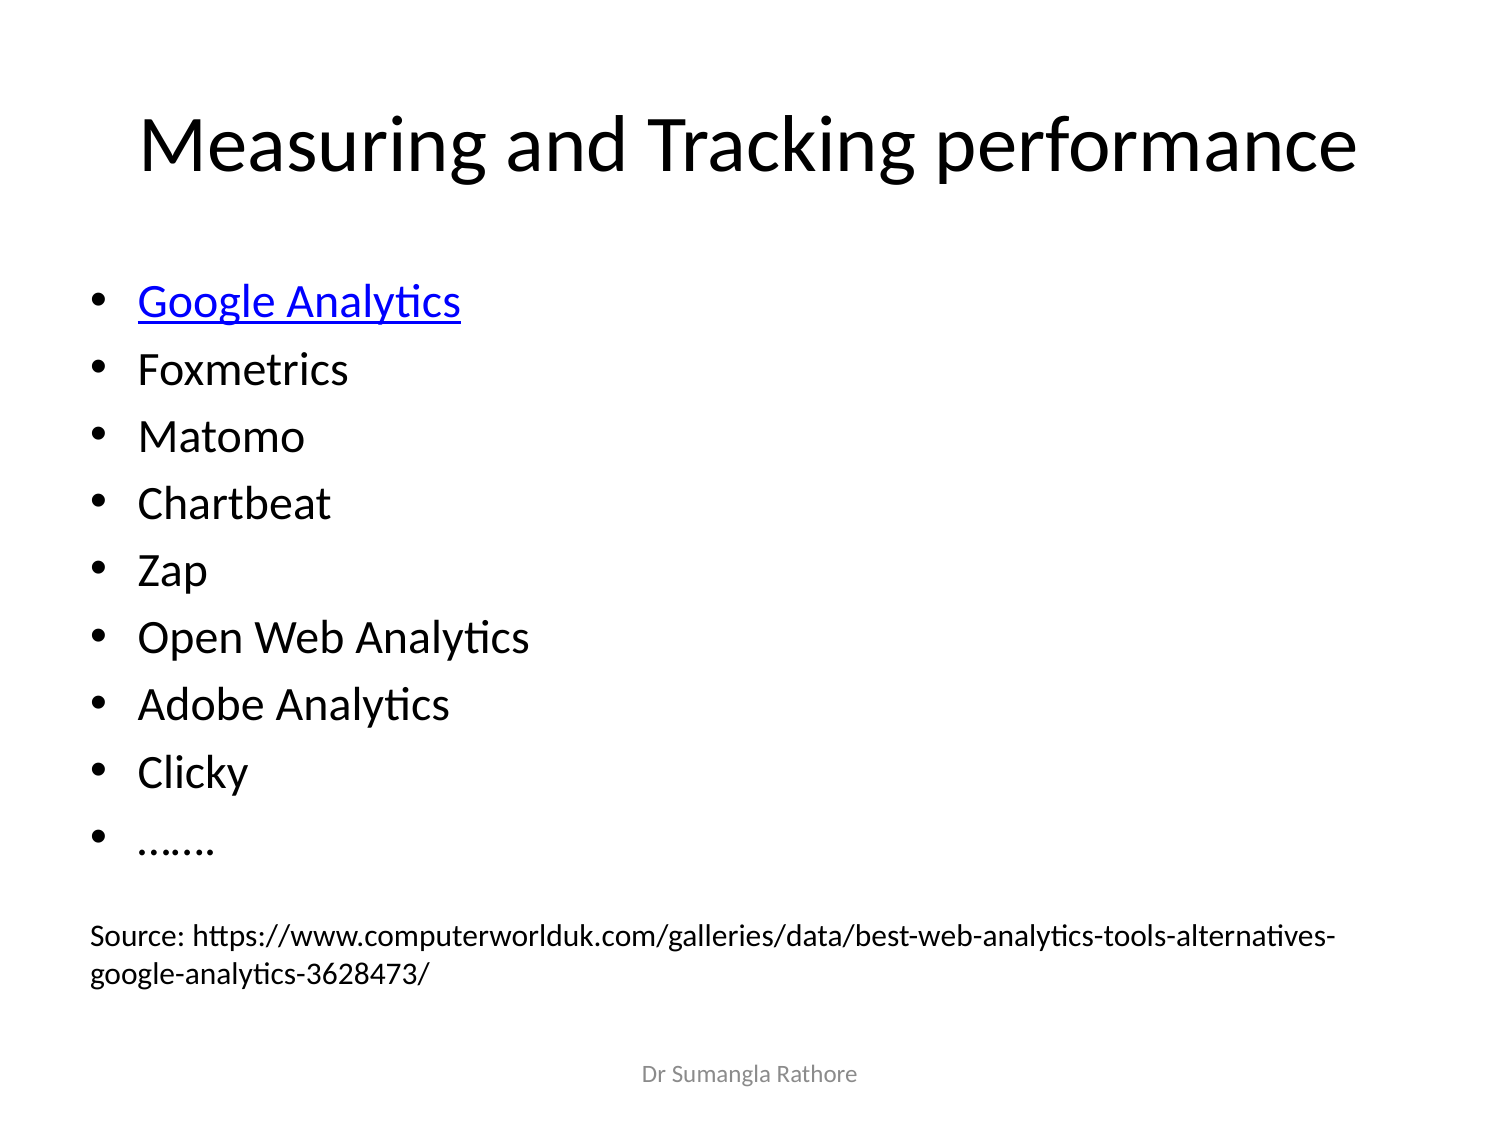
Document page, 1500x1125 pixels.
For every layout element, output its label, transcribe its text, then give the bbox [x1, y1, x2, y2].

title Measuring and Tracking performance [75, 45, 1425, 233]
footer Dr Sumangla Rathore [512, 1042, 988, 1103]
list Google Analytics Foxmetrics Matomo Chartbeat Zap Open Web Analytics Adobe Analytics Clicky ……. Source: https://www.computerworlduk.com/galleries/data/best-web-analytics-tools-alternatives-google-analytics-3628473/ [75, 262, 1425, 1005]
